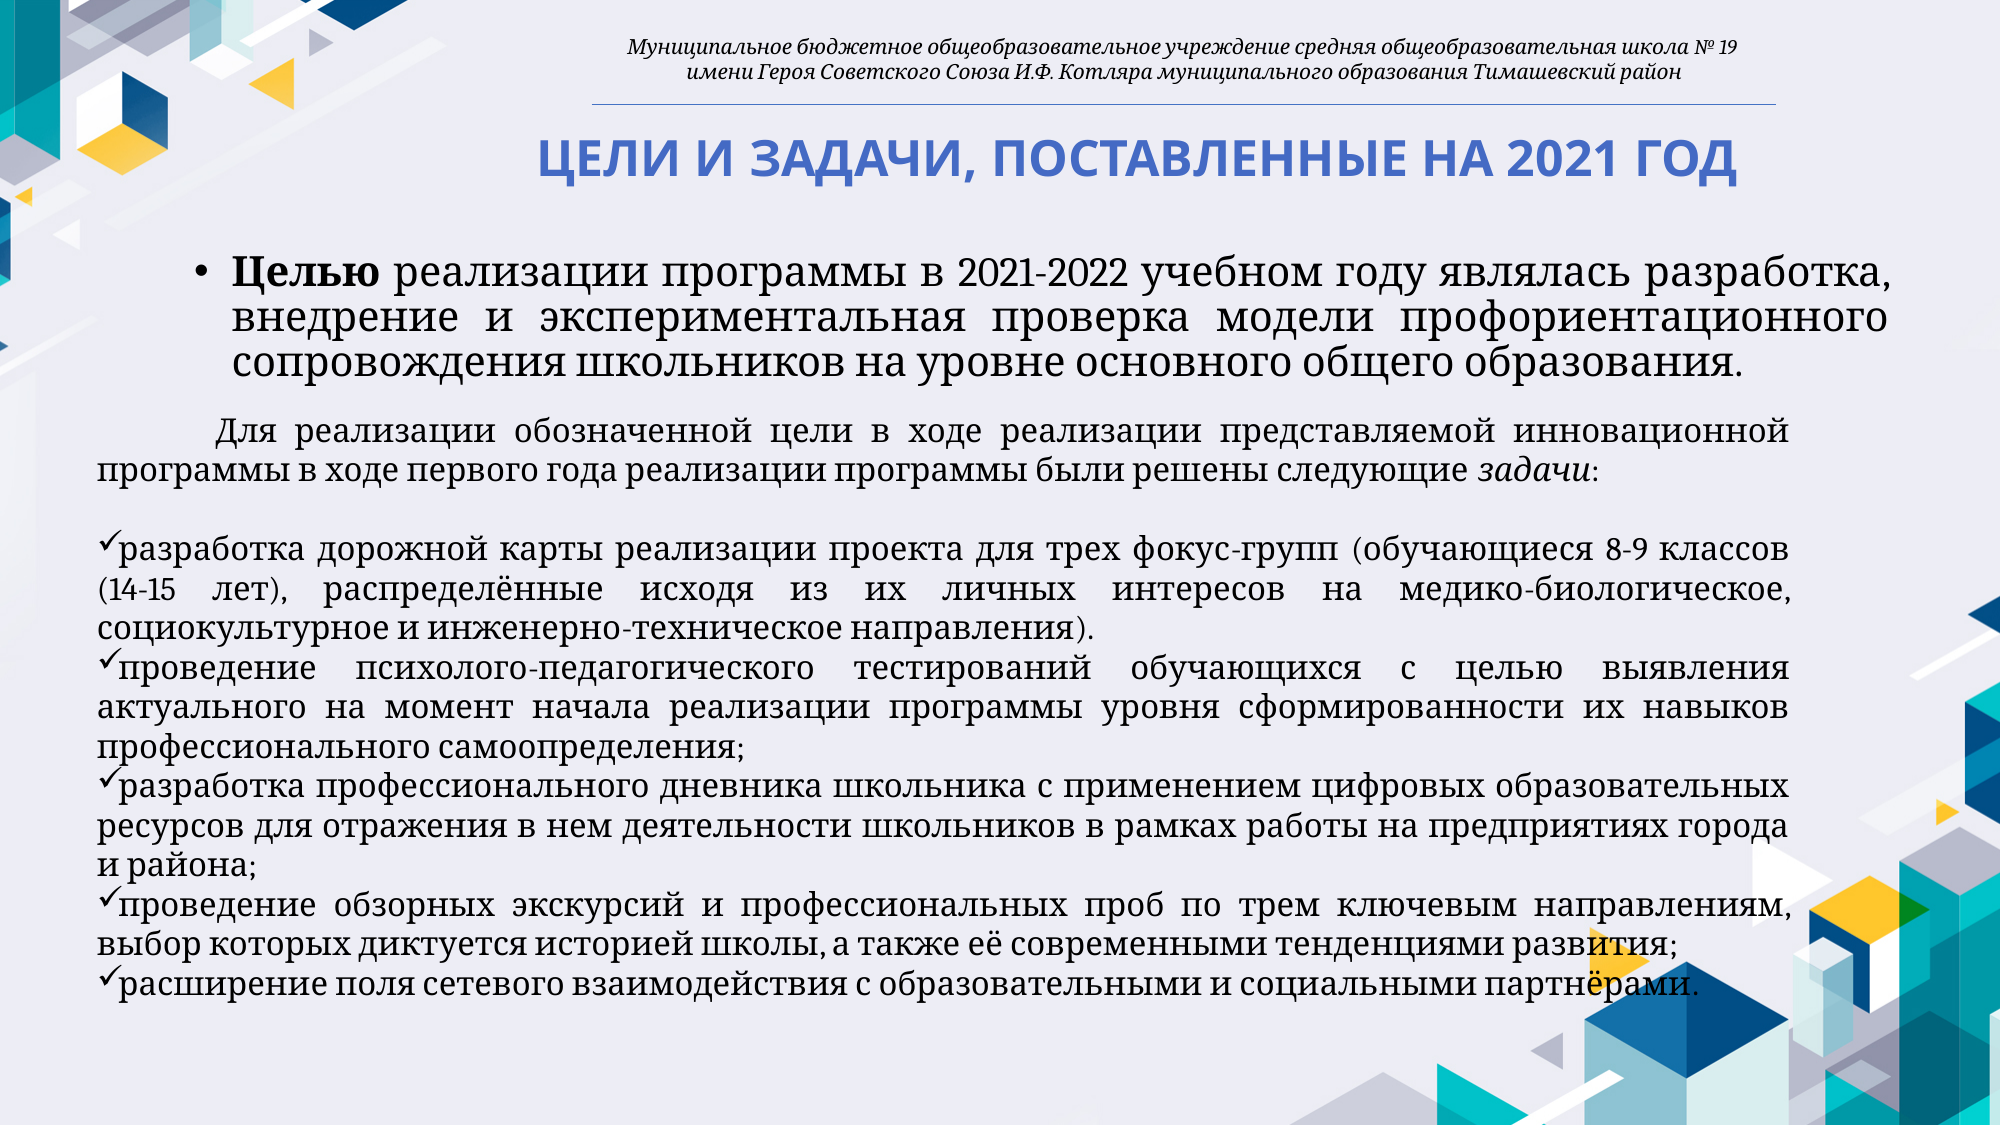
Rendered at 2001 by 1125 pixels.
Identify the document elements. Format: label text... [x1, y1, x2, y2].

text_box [477, 26, 1887, 105]
list Целью реализации программы в 2021-2022 учебном году являлась разработка, внедрение и экспериментальная проверка модели профориентационного сопровождения школьников на уровне основного общего образования. [179, 242, 1905, 539]
text_box Для реализации обозначенной цели в ходе реализации представляемой инновационной программы в ходе первого года реализации программы были решены следующие задачи: разработка дорожной карты реализации проекта для трех фокус-групп (обучающиеся 8-9 классов (14-15 лет), распределённые исходя из их личных интересов на медико-биологическое, социокультурное и инженерно-техническое направления). проведение психолого-педагогического тестирований обучающихся с целью выявления актуального на момент начала реализации программы уровня сформированности их навыков профессионального самоопределения; разработка профессионального дневника школьника с применением цифровых образовательных ресурсов для отражения в нем деятельности школьников в рамках работы на предприятиях города и района; проведение обзорных экскурсий и профессиональных проб по трем ключевым направлениям, выбор которых диктуется историей школы, а также её современными тенденциями развития; расширение поля сетевого взаимодействия с образовательными и социальными партнёрами. [81, 401, 1807, 1025]
title Цели и задачи, поставленные на 2021 год [275, 88, 2000, 232]
picture [0, 0, 2000, 1125]
